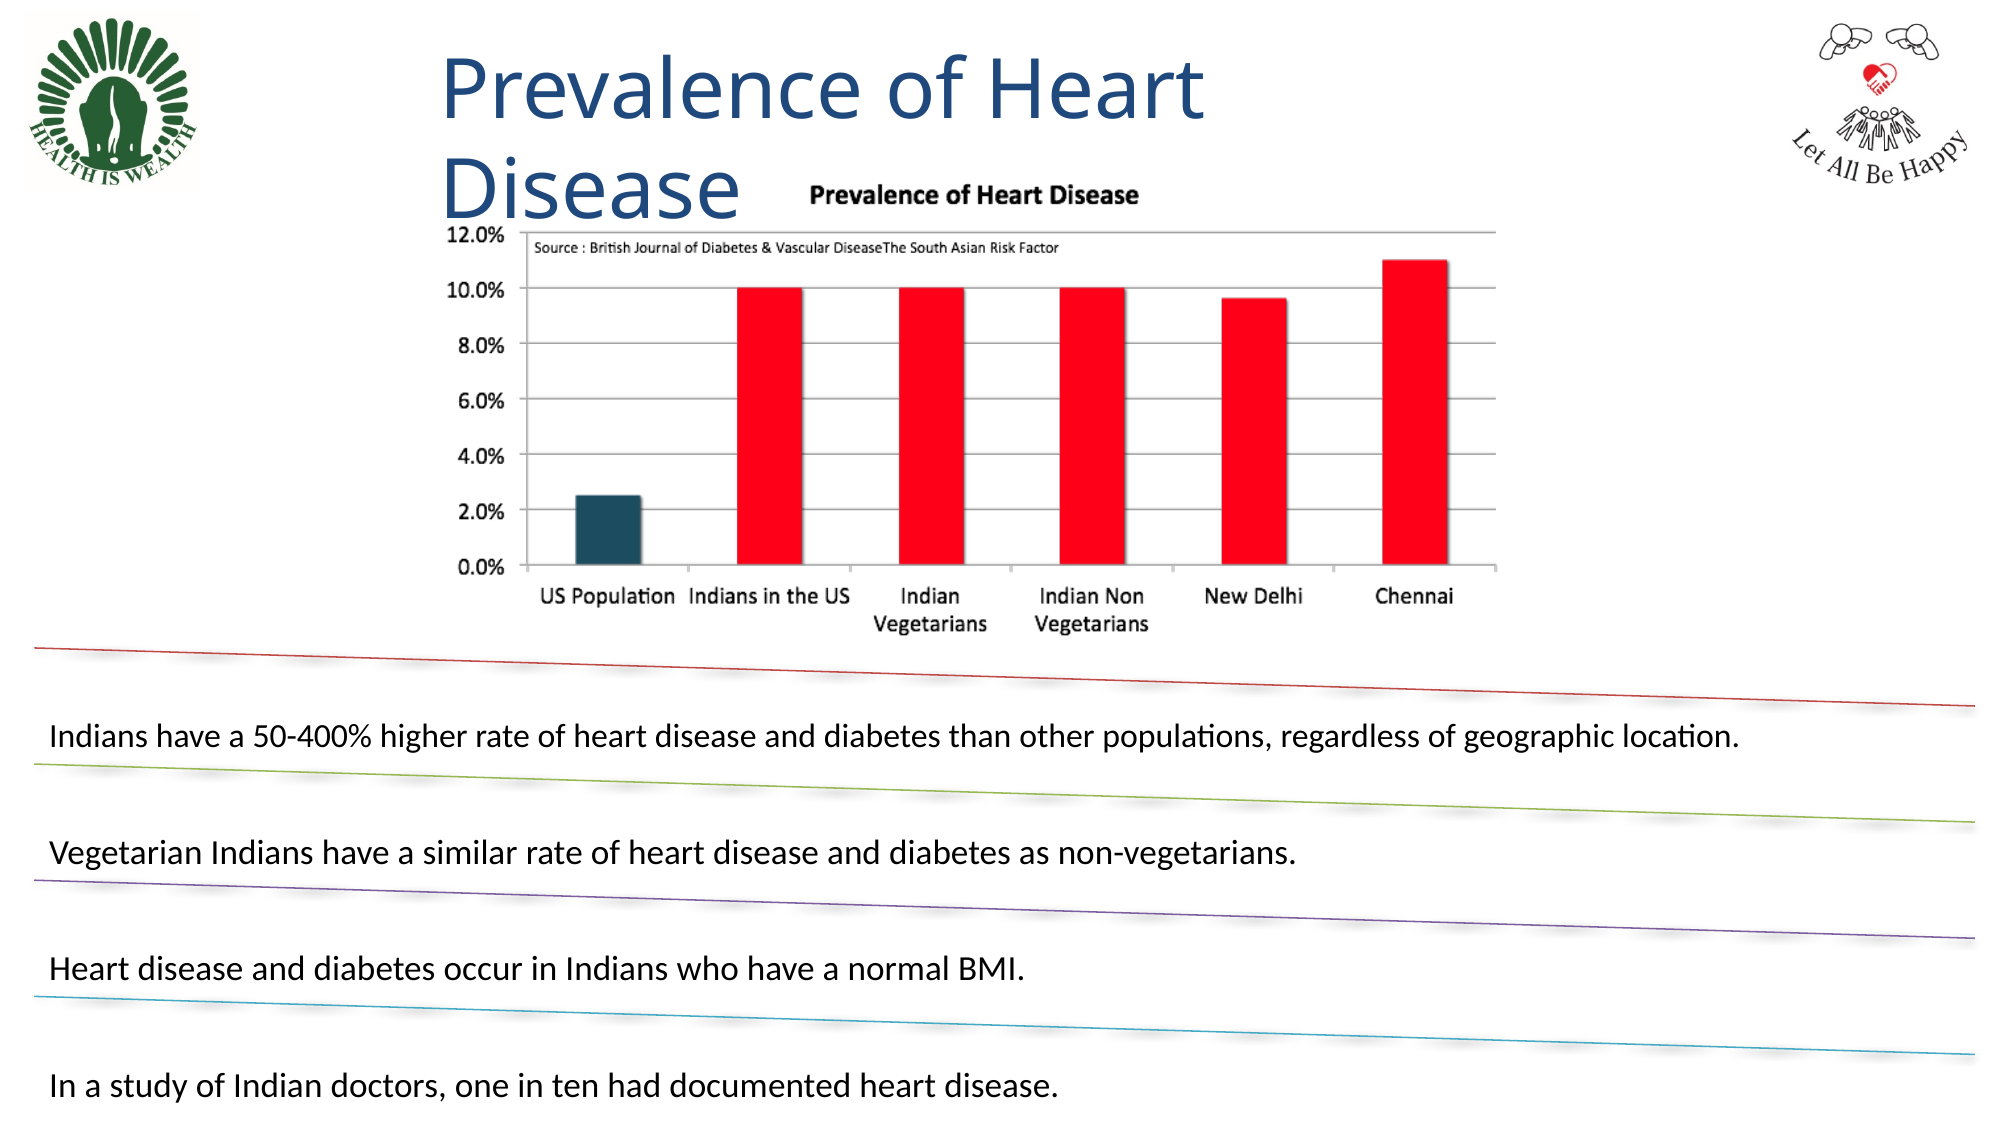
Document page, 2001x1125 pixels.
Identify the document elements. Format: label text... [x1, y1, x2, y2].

text_box Prevalence of Heart Disease [425, 27, 1525, 243]
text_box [34, 647, 1976, 1113]
picture [1784, 15, 1976, 195]
picture [24, 12, 201, 192]
picture [437, 162, 1513, 646]
